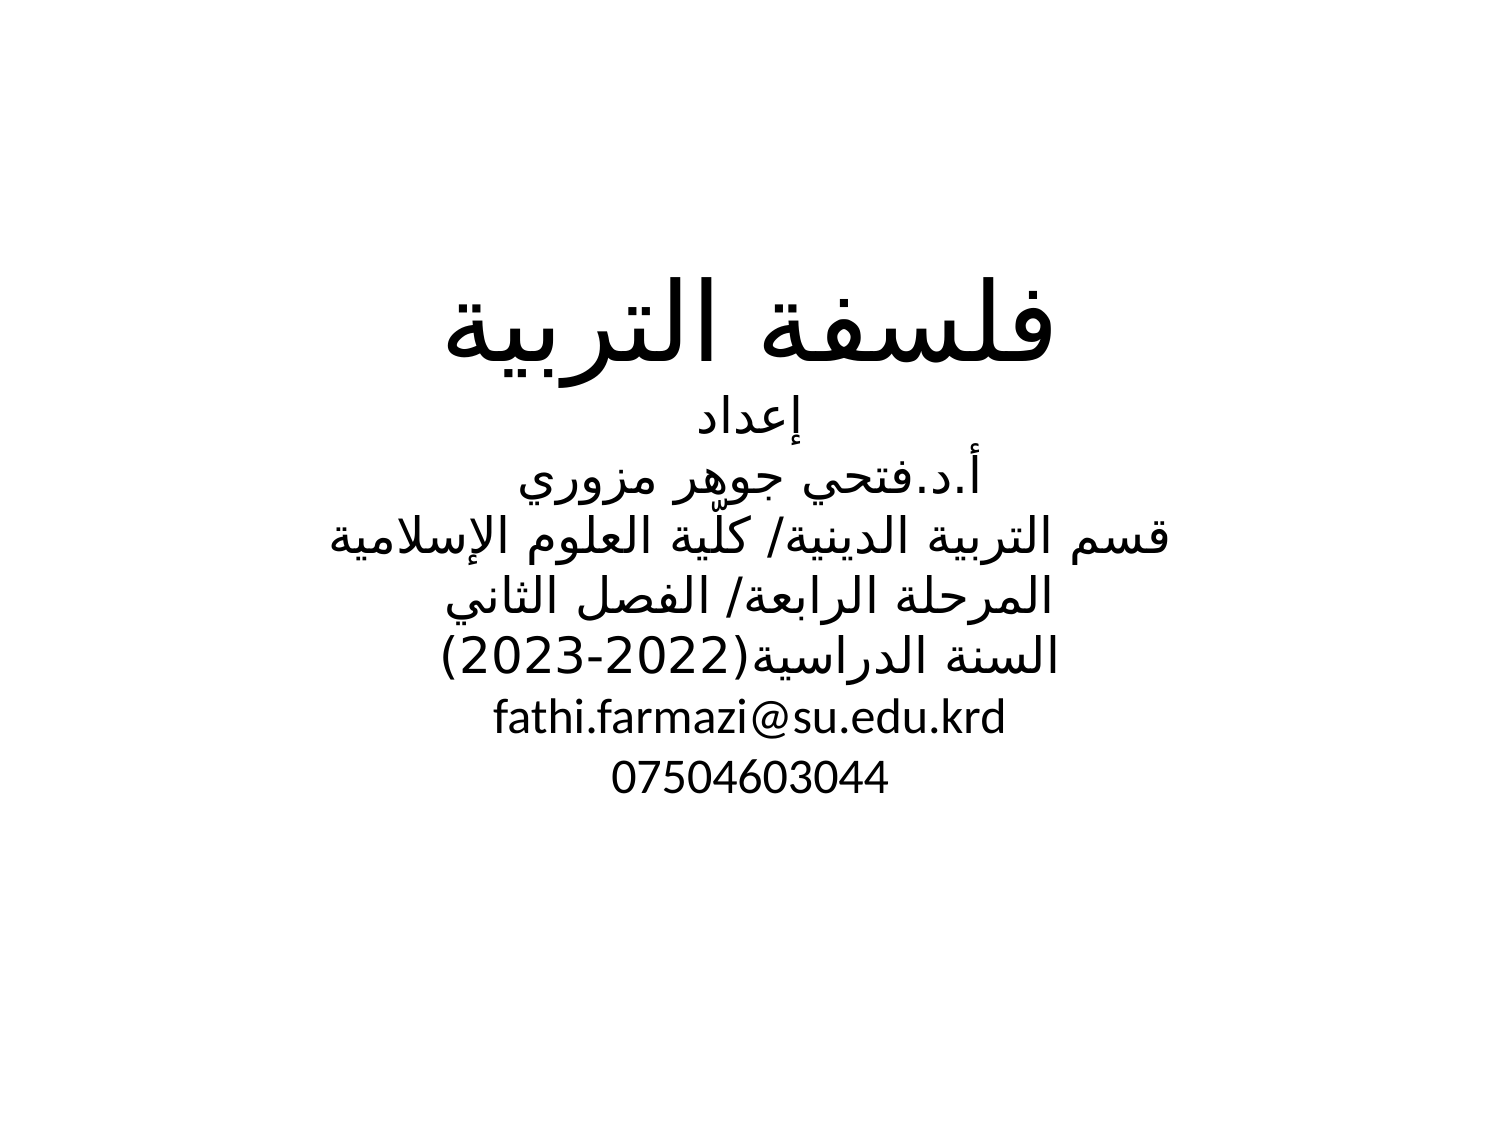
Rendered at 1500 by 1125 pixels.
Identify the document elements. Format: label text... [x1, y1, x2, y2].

title فلسفة التربية إعداد أ.د.فتحي جوهر مزوري قسم التربية الدينية/ كلّية العلوم الإسلامية المرحلة الرابعة/ الفصل الثاني السنة الدراسية(2022-2023) fathi.farmazi@su.edu.krd 07504603044 [29, 66, 1471, 988]
